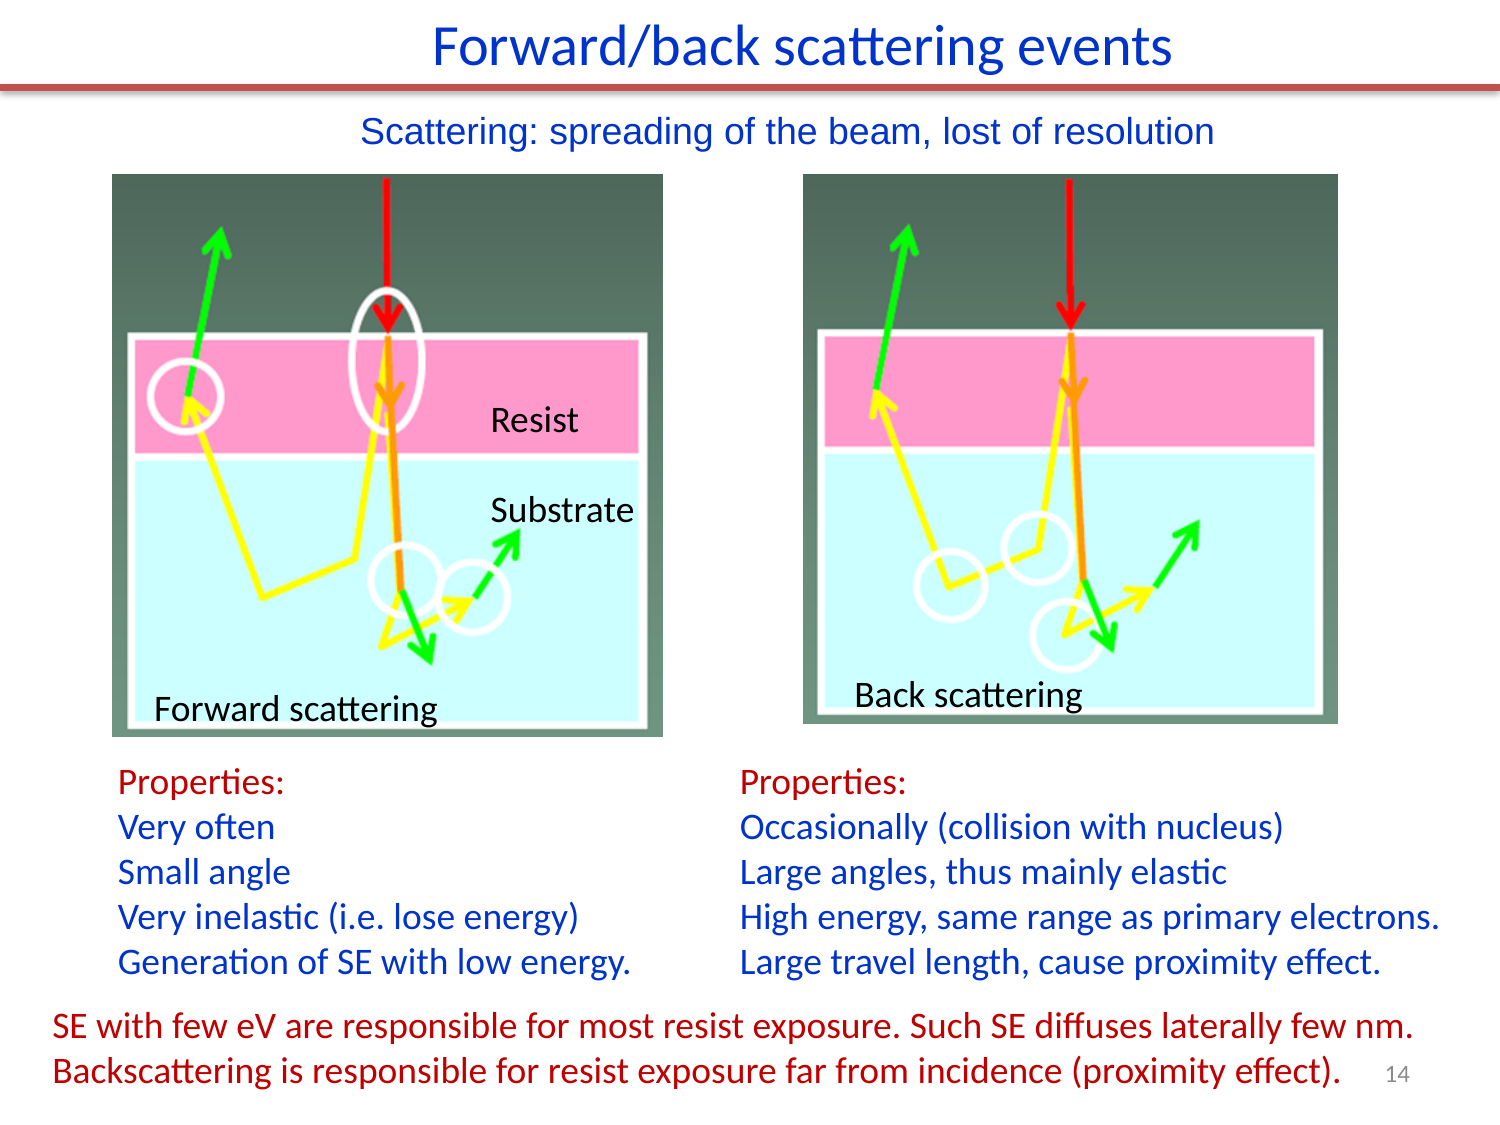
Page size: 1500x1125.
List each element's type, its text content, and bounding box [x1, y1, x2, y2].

picture [112, 174, 663, 737]
text_box Forward/back scattering events [417, 0, 1190, 83]
text_box SE with few eV are responsible for most resist exposure. Such SE diffuses laterally few nm. Backscattering is responsible for resist exposure far from incidence (proximity effect). [37, 993, 1438, 1099]
text_box Properties: Occasionally (collision with nucleus) Large angles, thus mainly elastic High energy, same range as primary electrons. Large travel length, cause proximity effect. [724, 749, 1475, 990]
text_box Scattering: spreading of the beam, lost of resolution [345, 99, 1231, 160]
slide_number 14 [1074, 1042, 1425, 1103]
picture [803, 174, 1338, 724]
text_box Properties: Very often Small angle Very inelastic (i.e. lose energy) Generation of SE with low energy. [103, 749, 648, 990]
